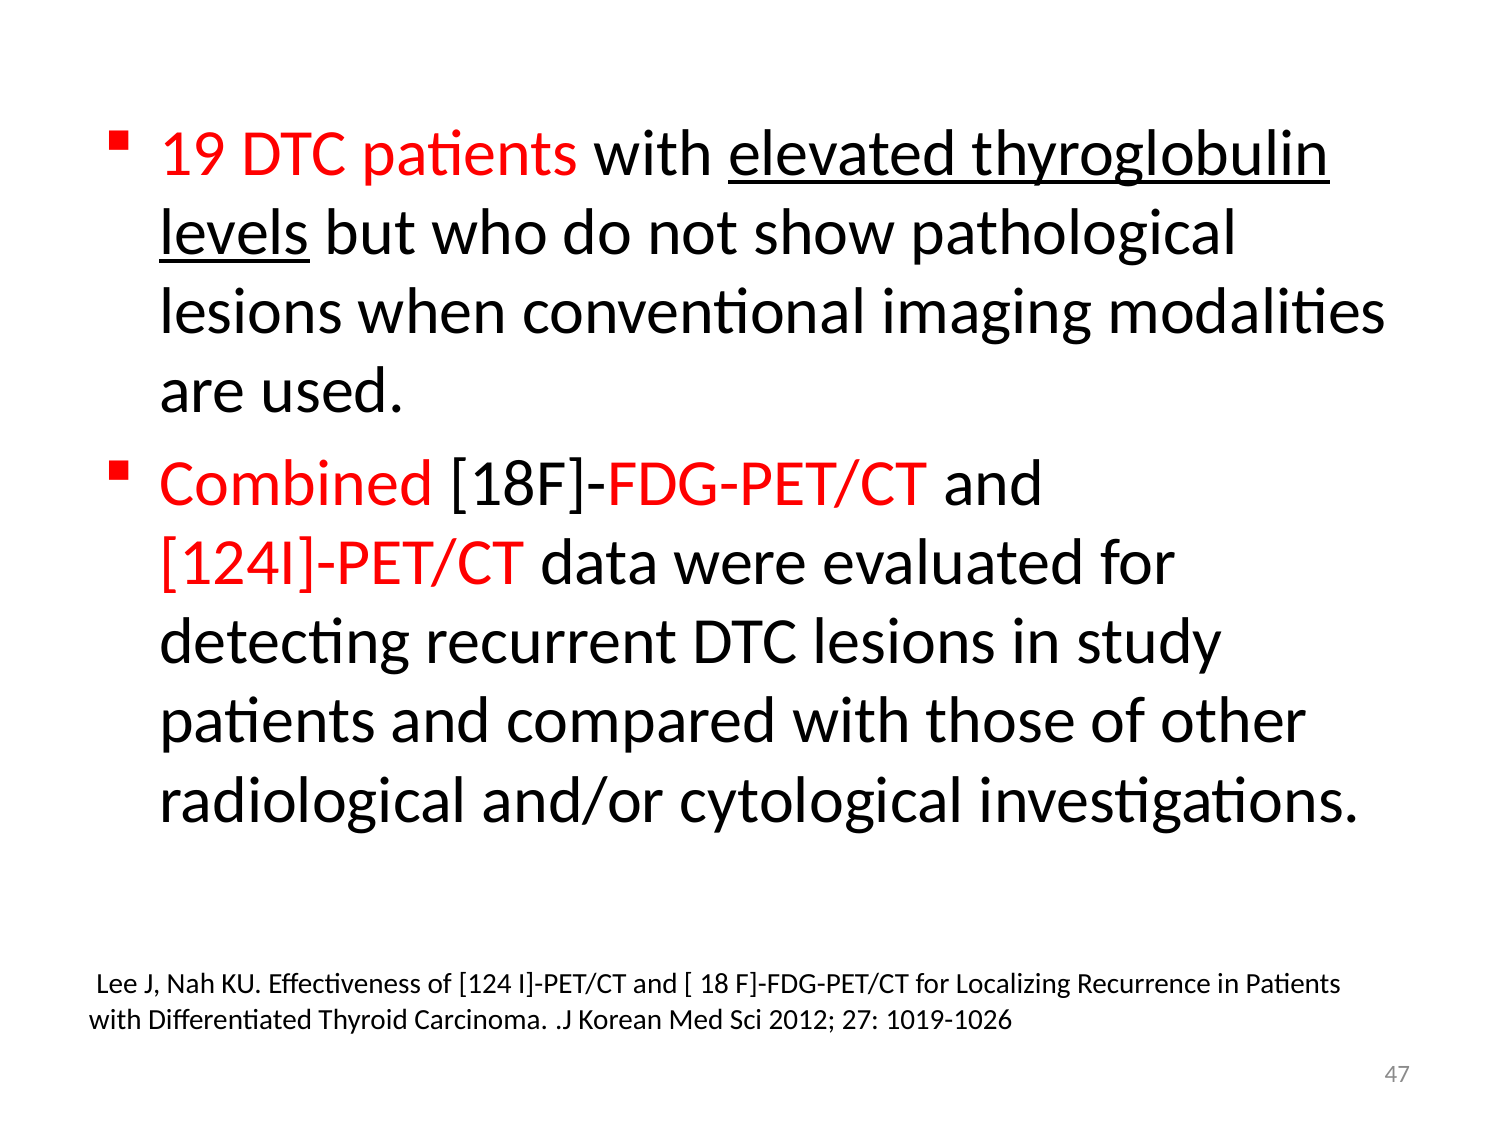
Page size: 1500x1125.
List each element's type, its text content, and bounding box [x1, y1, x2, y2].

list 19 DTC patients with elevated thyroglobulin levels but who do not show pathological lesions when conventional imaging modalities are used. Combined [18F]-FDG-PET/CT and [124I]-PET/CT data were evaluated for detecting recurrent DTC lesions in study patients and compared with those of other radiological and/or cytological investigations. [88, 101, 1439, 845]
slide_number 47 [1074, 1042, 1425, 1103]
text_box Lee J, Nah KU. Effectiveness of [124 I]-PET/CT and [ 18 F]-FDG-PET/CT for Localizing Recurrence in Patients with Differentiated Thyroid Carcinoma. .J Korean Med Sci 2012; 27: 1019-1026 [74, 952, 1380, 1088]
